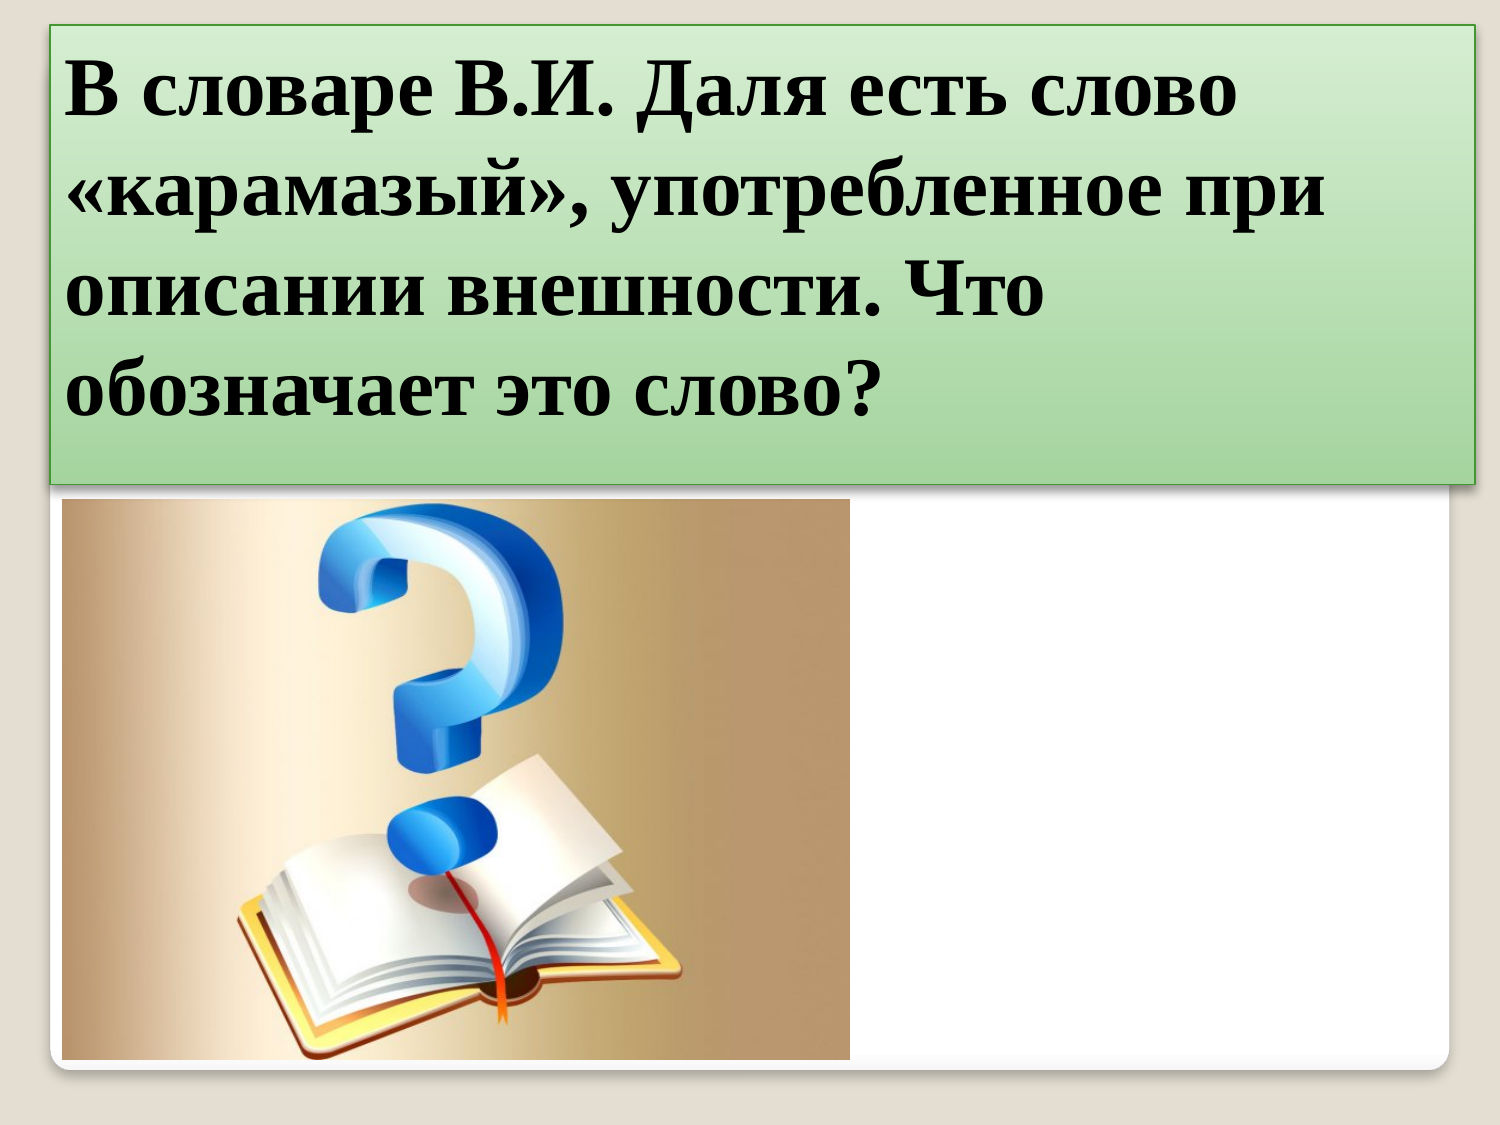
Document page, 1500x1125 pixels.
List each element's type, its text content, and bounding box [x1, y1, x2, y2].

text_box В словаре В.И. Даля есть слово «карамазый», употребленное при описании внешности. Что обозначает это слово? [49, 24, 1476, 485]
picture [62, 499, 851, 1060]
